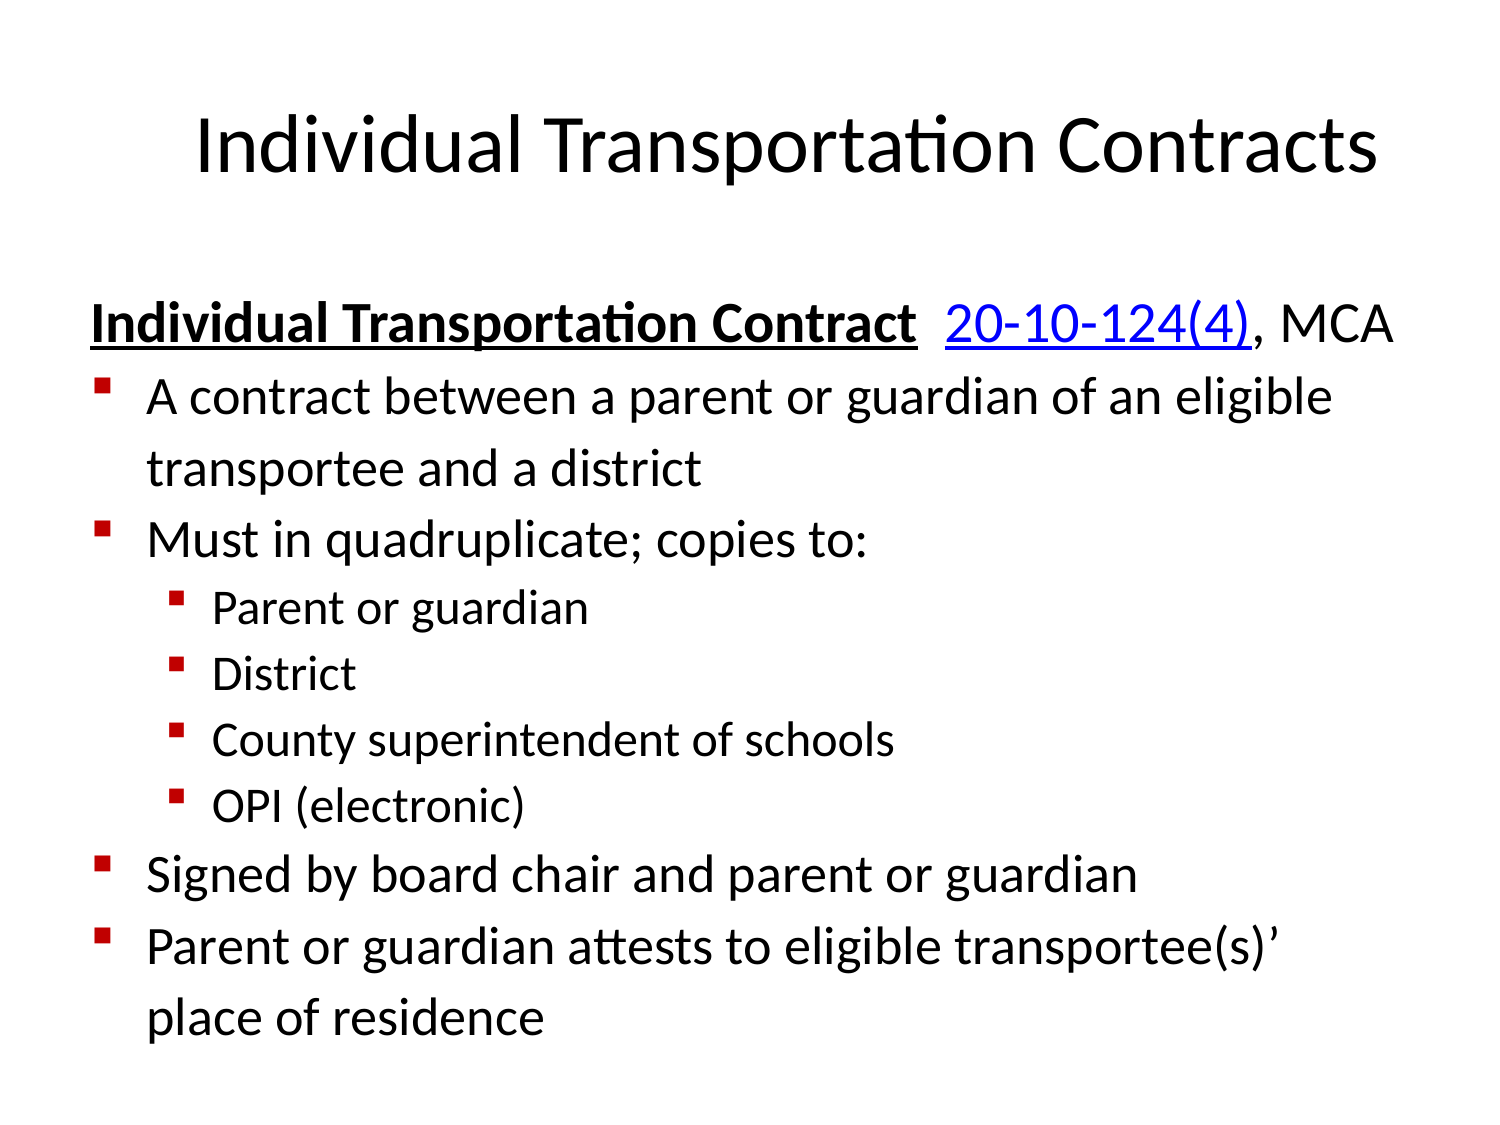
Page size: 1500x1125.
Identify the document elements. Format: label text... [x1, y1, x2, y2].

list Individual Transportation Contract 20-10-124(4), MCA A contract between a parent or guardian of an eligible transportee and a district Must in quadruplicate; copies to: Parent or guardian District County superintendent of schools OPI (electronic) Signed by board chair and parent or guardian Parent or guardian attests to eligible transportee(s)’ place of residence [75, 262, 1425, 1080]
title Individual Transportation Contracts [75, 45, 1425, 233]
